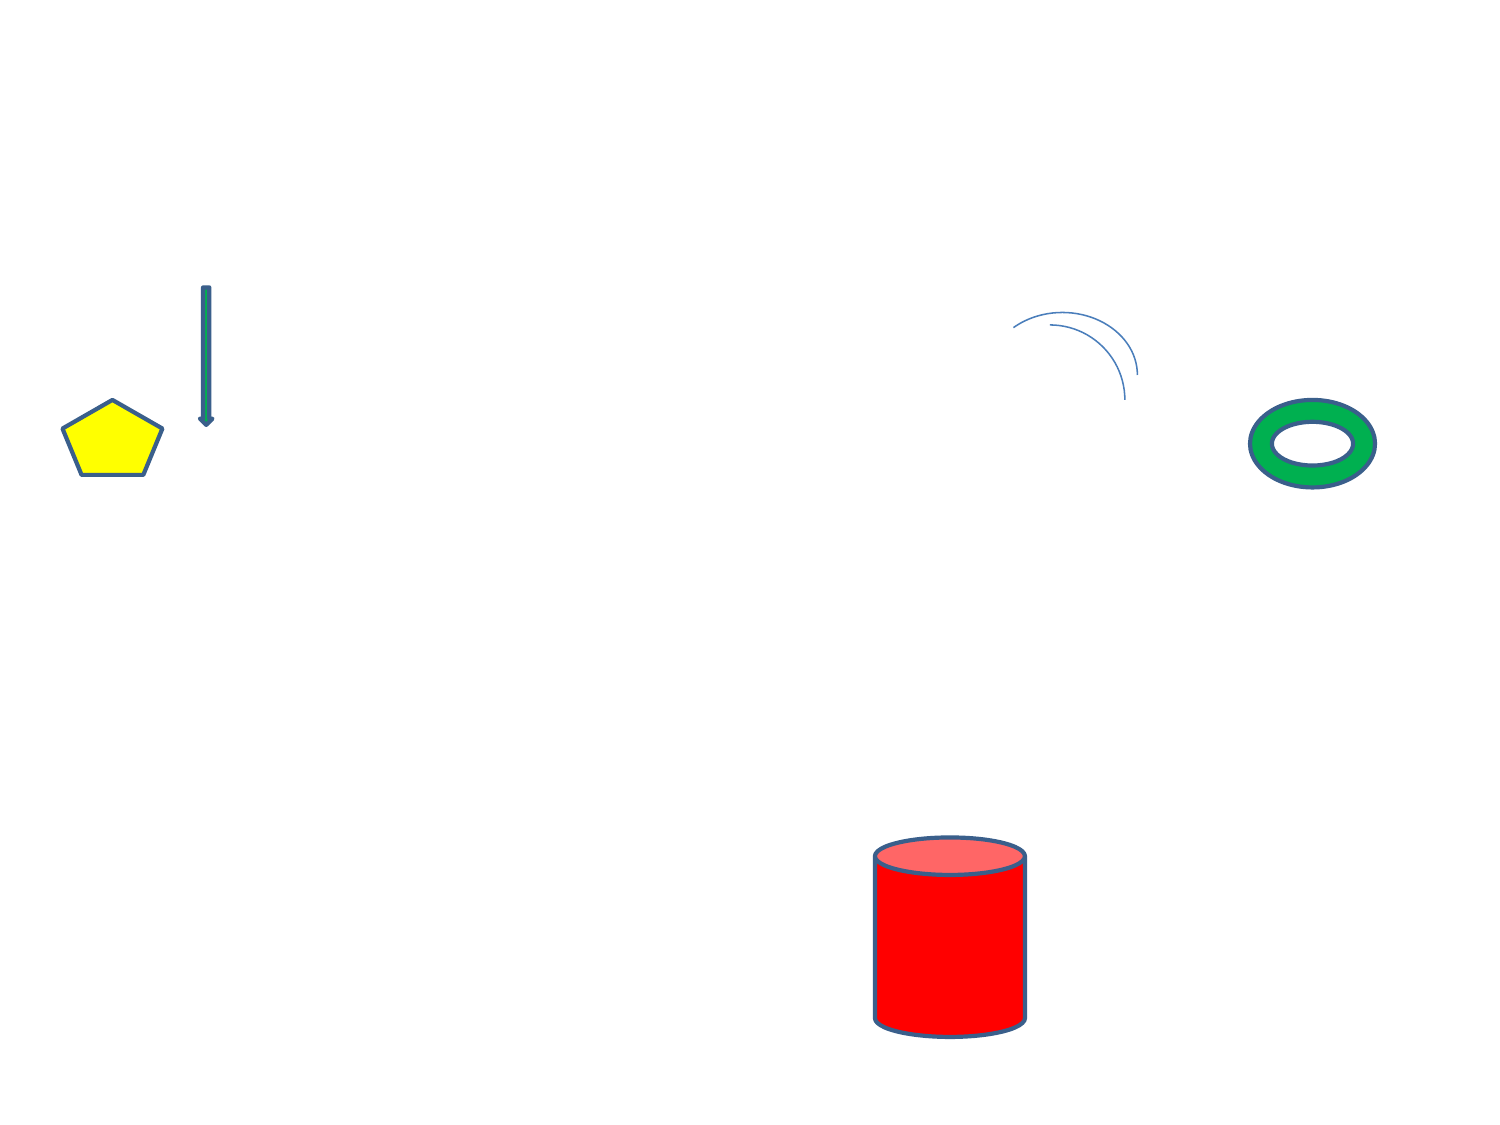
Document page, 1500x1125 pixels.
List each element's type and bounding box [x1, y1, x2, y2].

list [0, 149, 1500, 1029]
